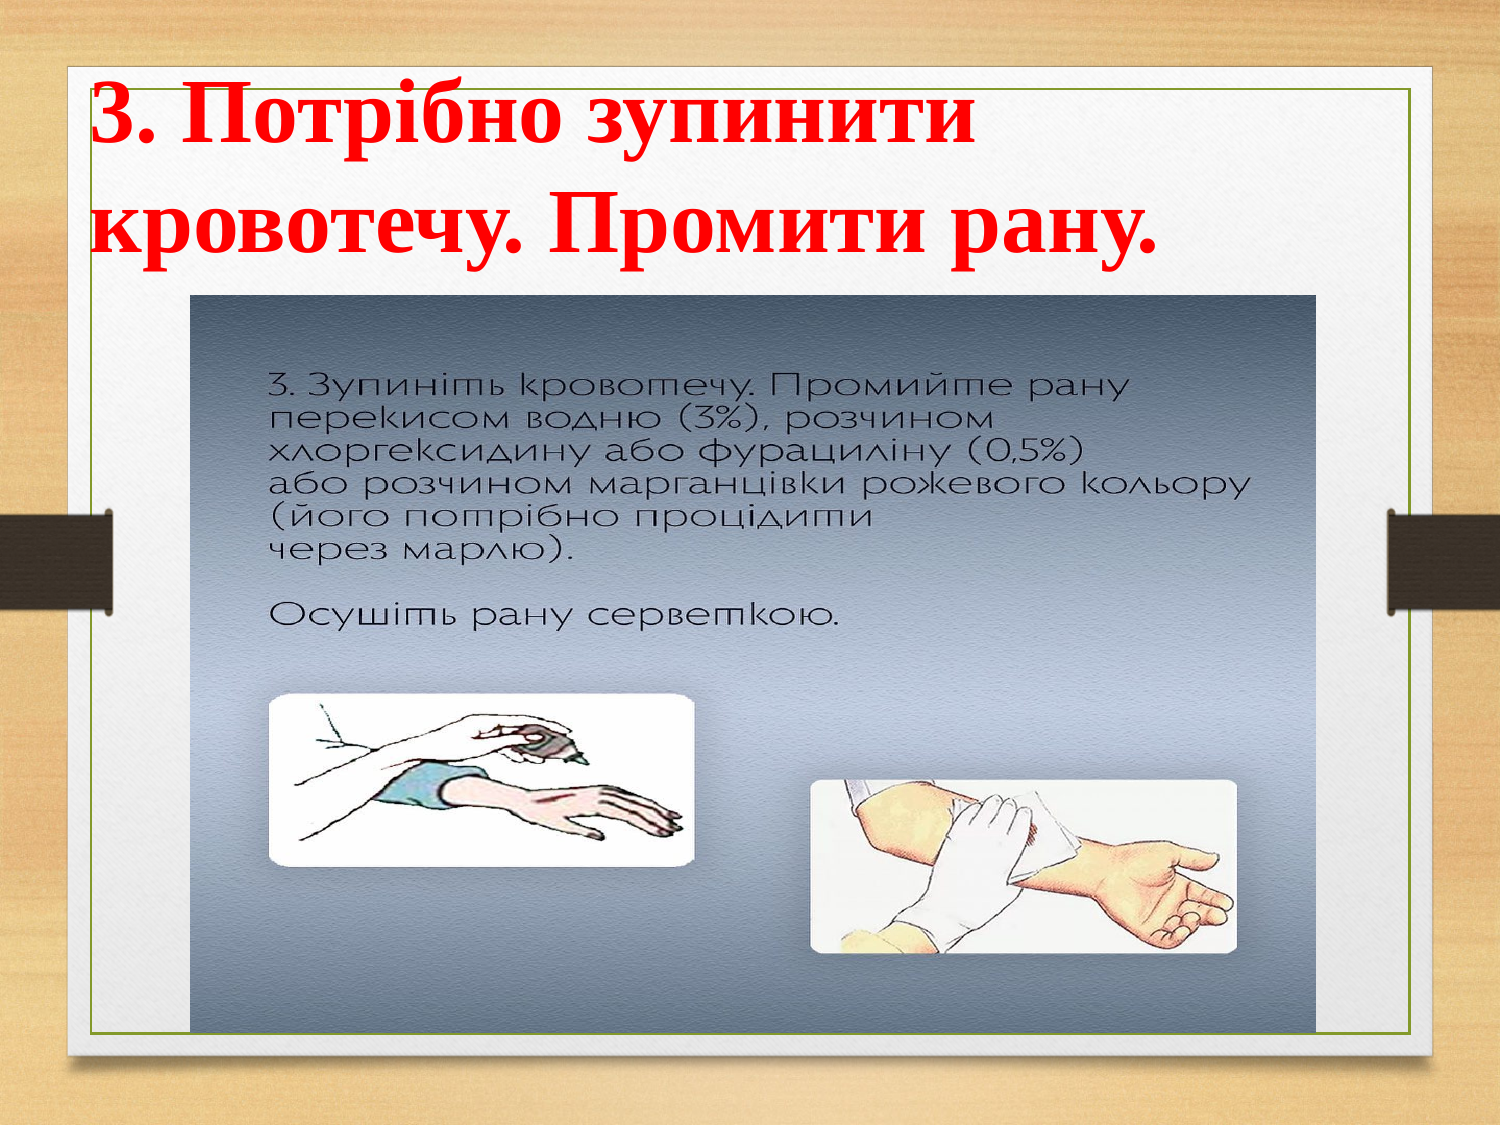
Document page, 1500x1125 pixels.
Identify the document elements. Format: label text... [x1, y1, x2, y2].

text_box [75, 312, 190, 987]
text_box [1316, 312, 1425, 987]
text_box 3. Потрібно зупинити кровотечу. Промити рану. [75, 47, 1425, 274]
picture [0, 0, 1500, 1125]
